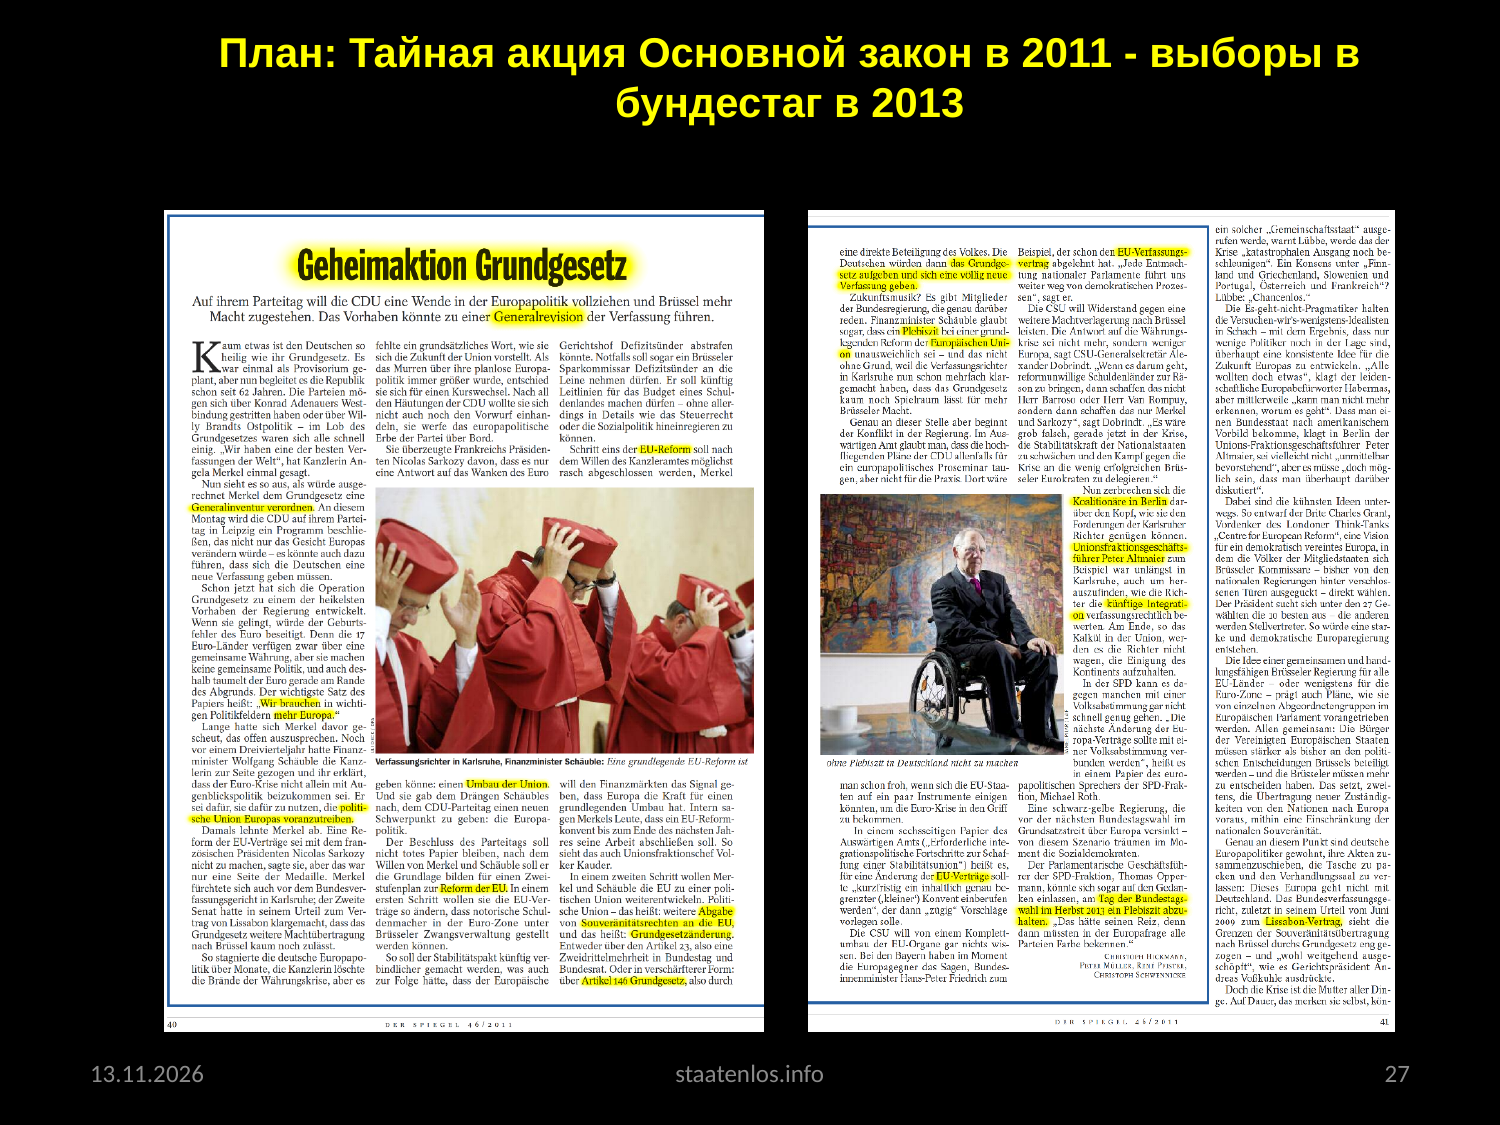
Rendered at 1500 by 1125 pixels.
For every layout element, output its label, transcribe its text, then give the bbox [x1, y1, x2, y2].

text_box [163, 210, 1395, 1033]
footer staatenlos.info [512, 1042, 988, 1103]
title План: Тайная акция Основной закон в 2011 - выборы в бундестаг в 2013 [152, 23, 1428, 129]
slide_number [75, 1042, 425, 1103]
slide_number 27 [1074, 1042, 1425, 1103]
